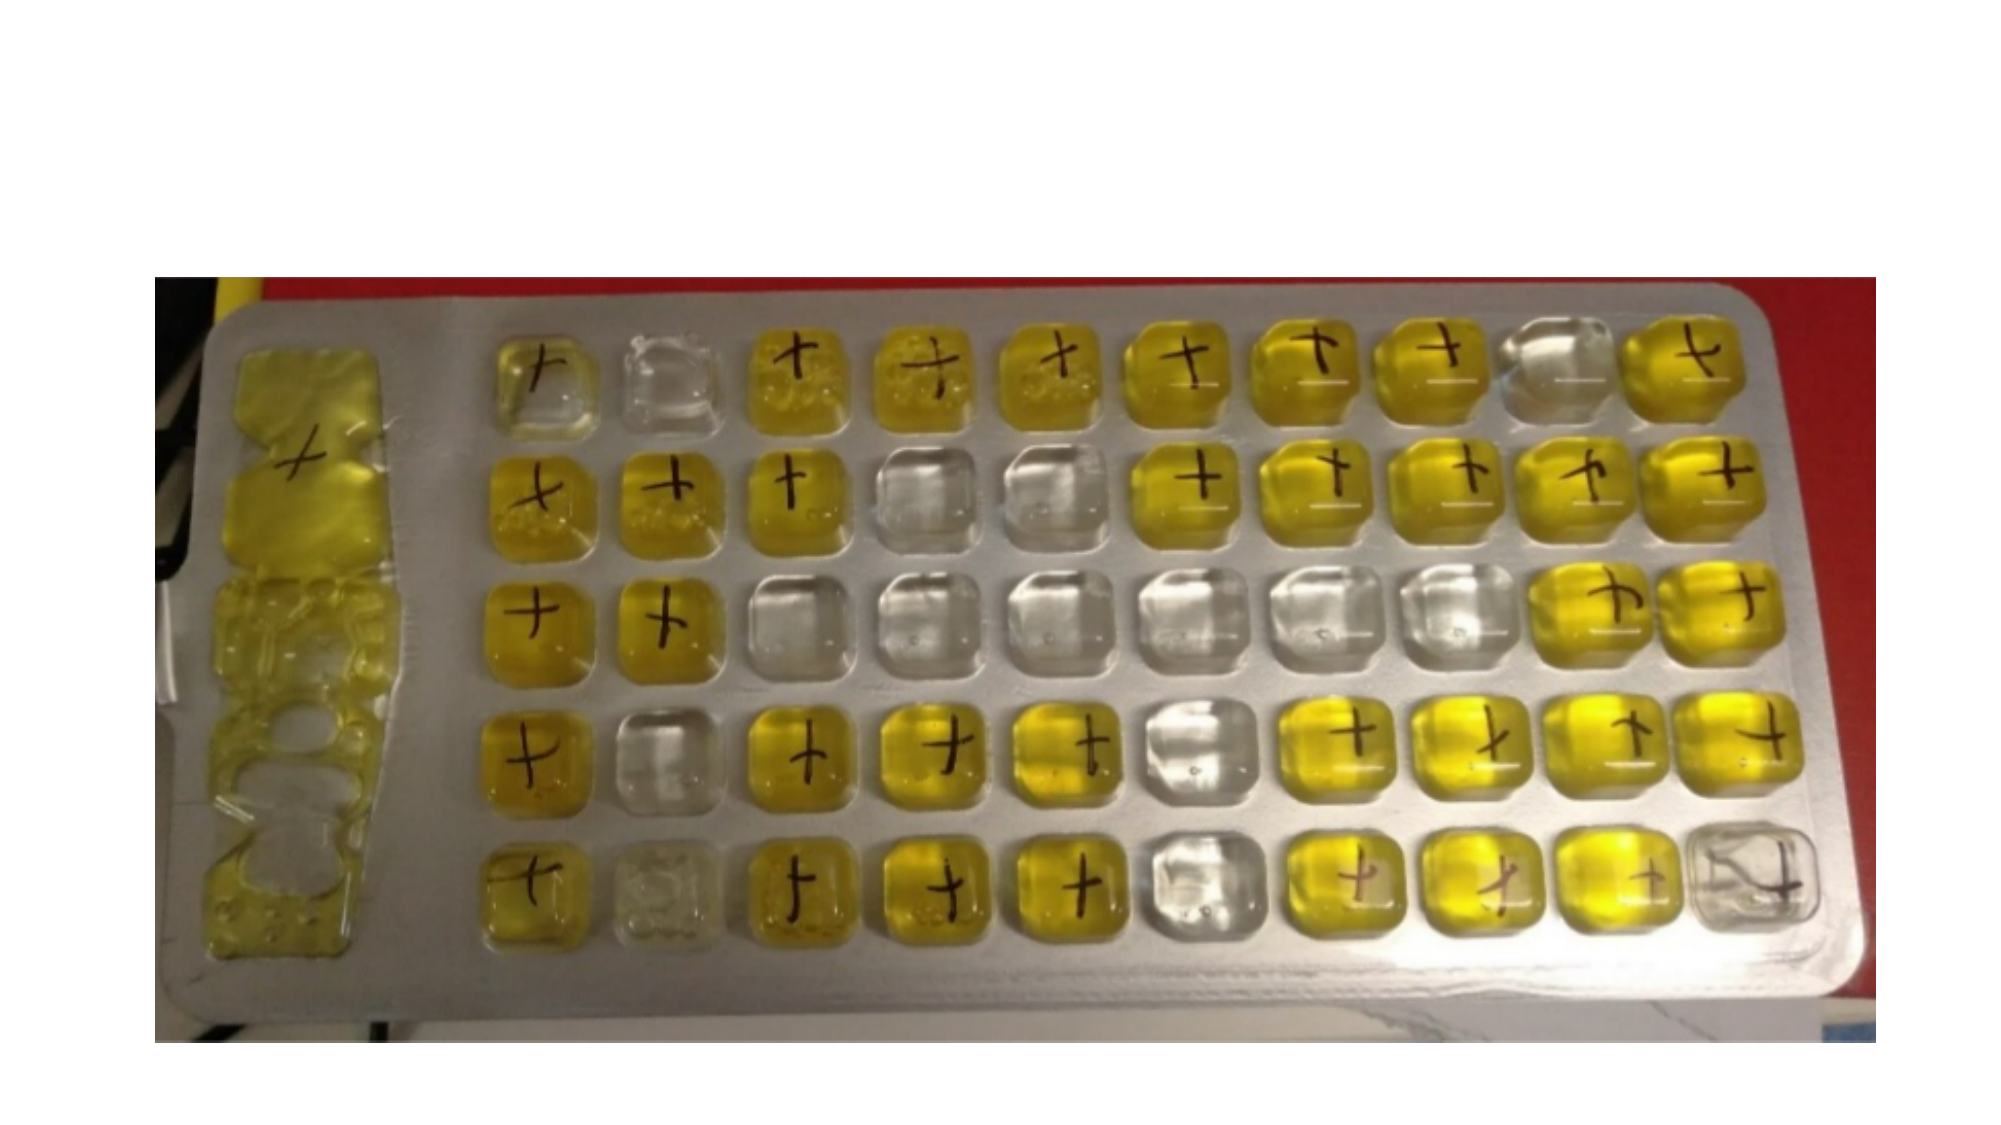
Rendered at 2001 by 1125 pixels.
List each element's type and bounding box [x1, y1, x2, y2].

picture [155, 277, 1876, 1043]
